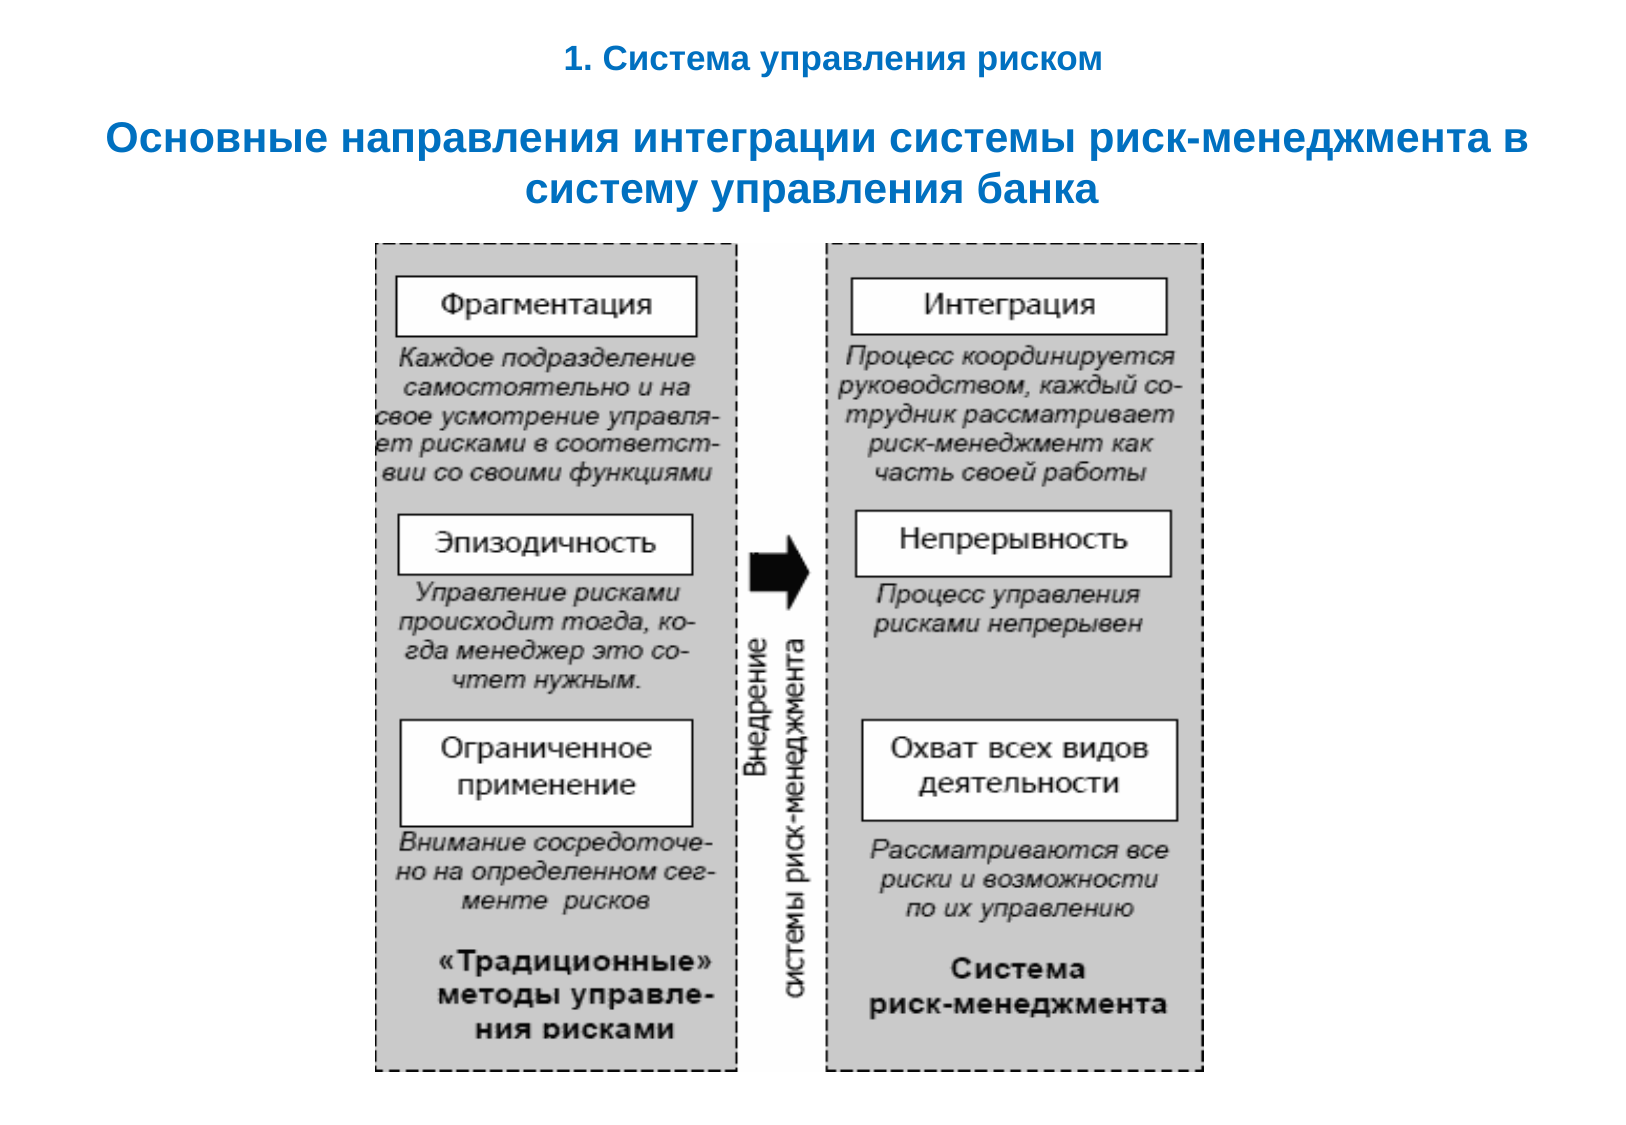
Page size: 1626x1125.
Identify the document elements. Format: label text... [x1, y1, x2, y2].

picture [375, 243, 1204, 1072]
title Основные направления интеграции системы риск-менеджмента в систему управления банка [79, 118, 1545, 221]
text_box 1. Система управления риском [42, 0, 1625, 118]
